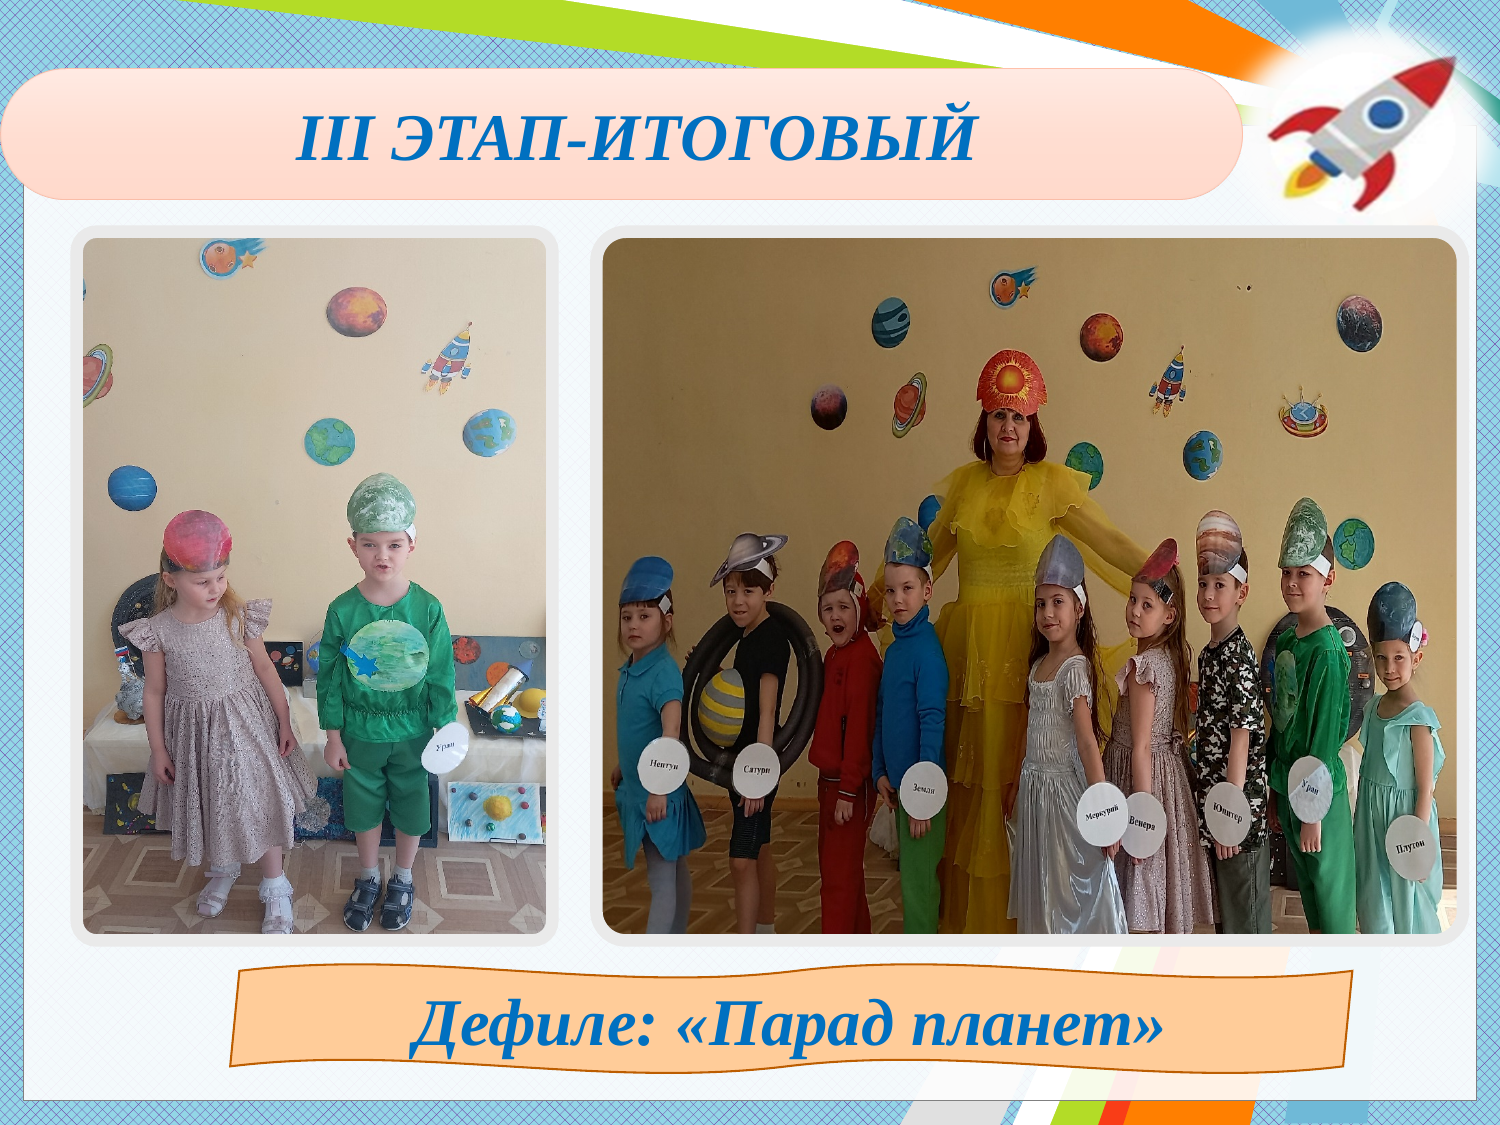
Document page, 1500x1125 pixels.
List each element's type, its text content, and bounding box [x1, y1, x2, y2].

picture [0, 0, 1500, 941]
text_box Дефиле: «Парад планет» [229, 963, 1354, 1074]
